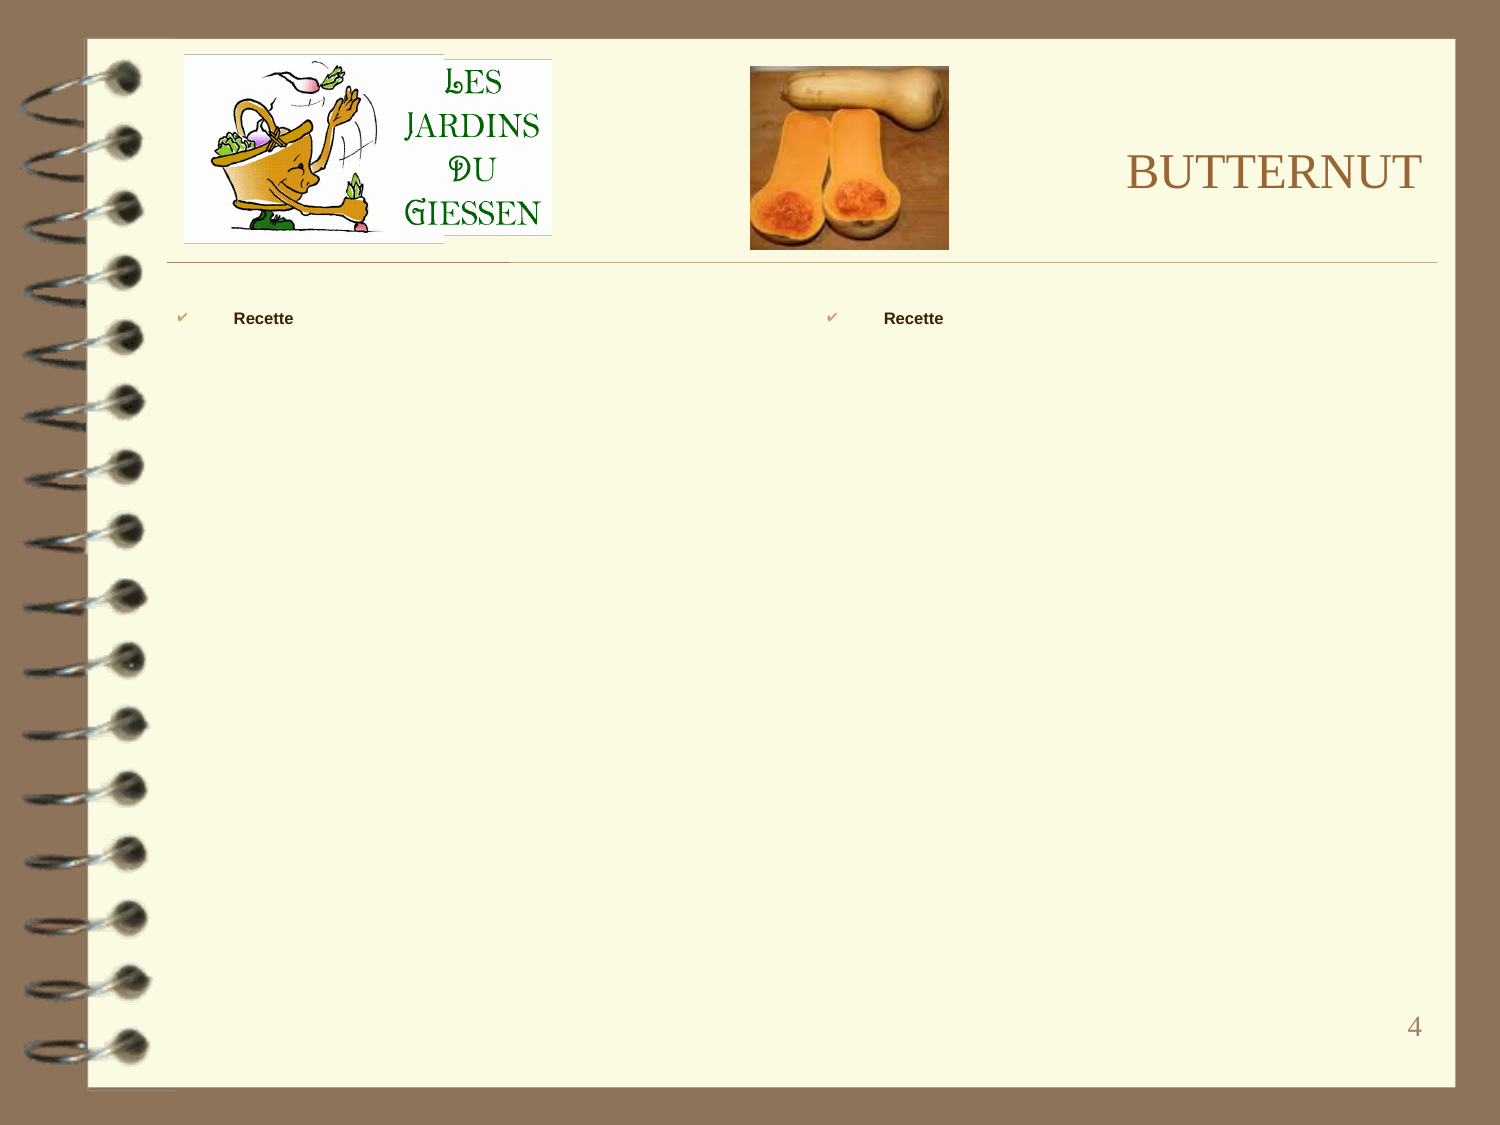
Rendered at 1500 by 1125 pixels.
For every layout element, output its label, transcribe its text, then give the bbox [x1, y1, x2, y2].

list Recette [162, 299, 788, 976]
slide_number 4 [1124, 999, 1438, 1076]
picture [182, 54, 552, 244]
picture [749, 66, 950, 250]
title BUTTERNUT [162, 74, 1438, 263]
list Recette [812, 299, 1438, 976]
picture [0, 0, 175, 1125]
